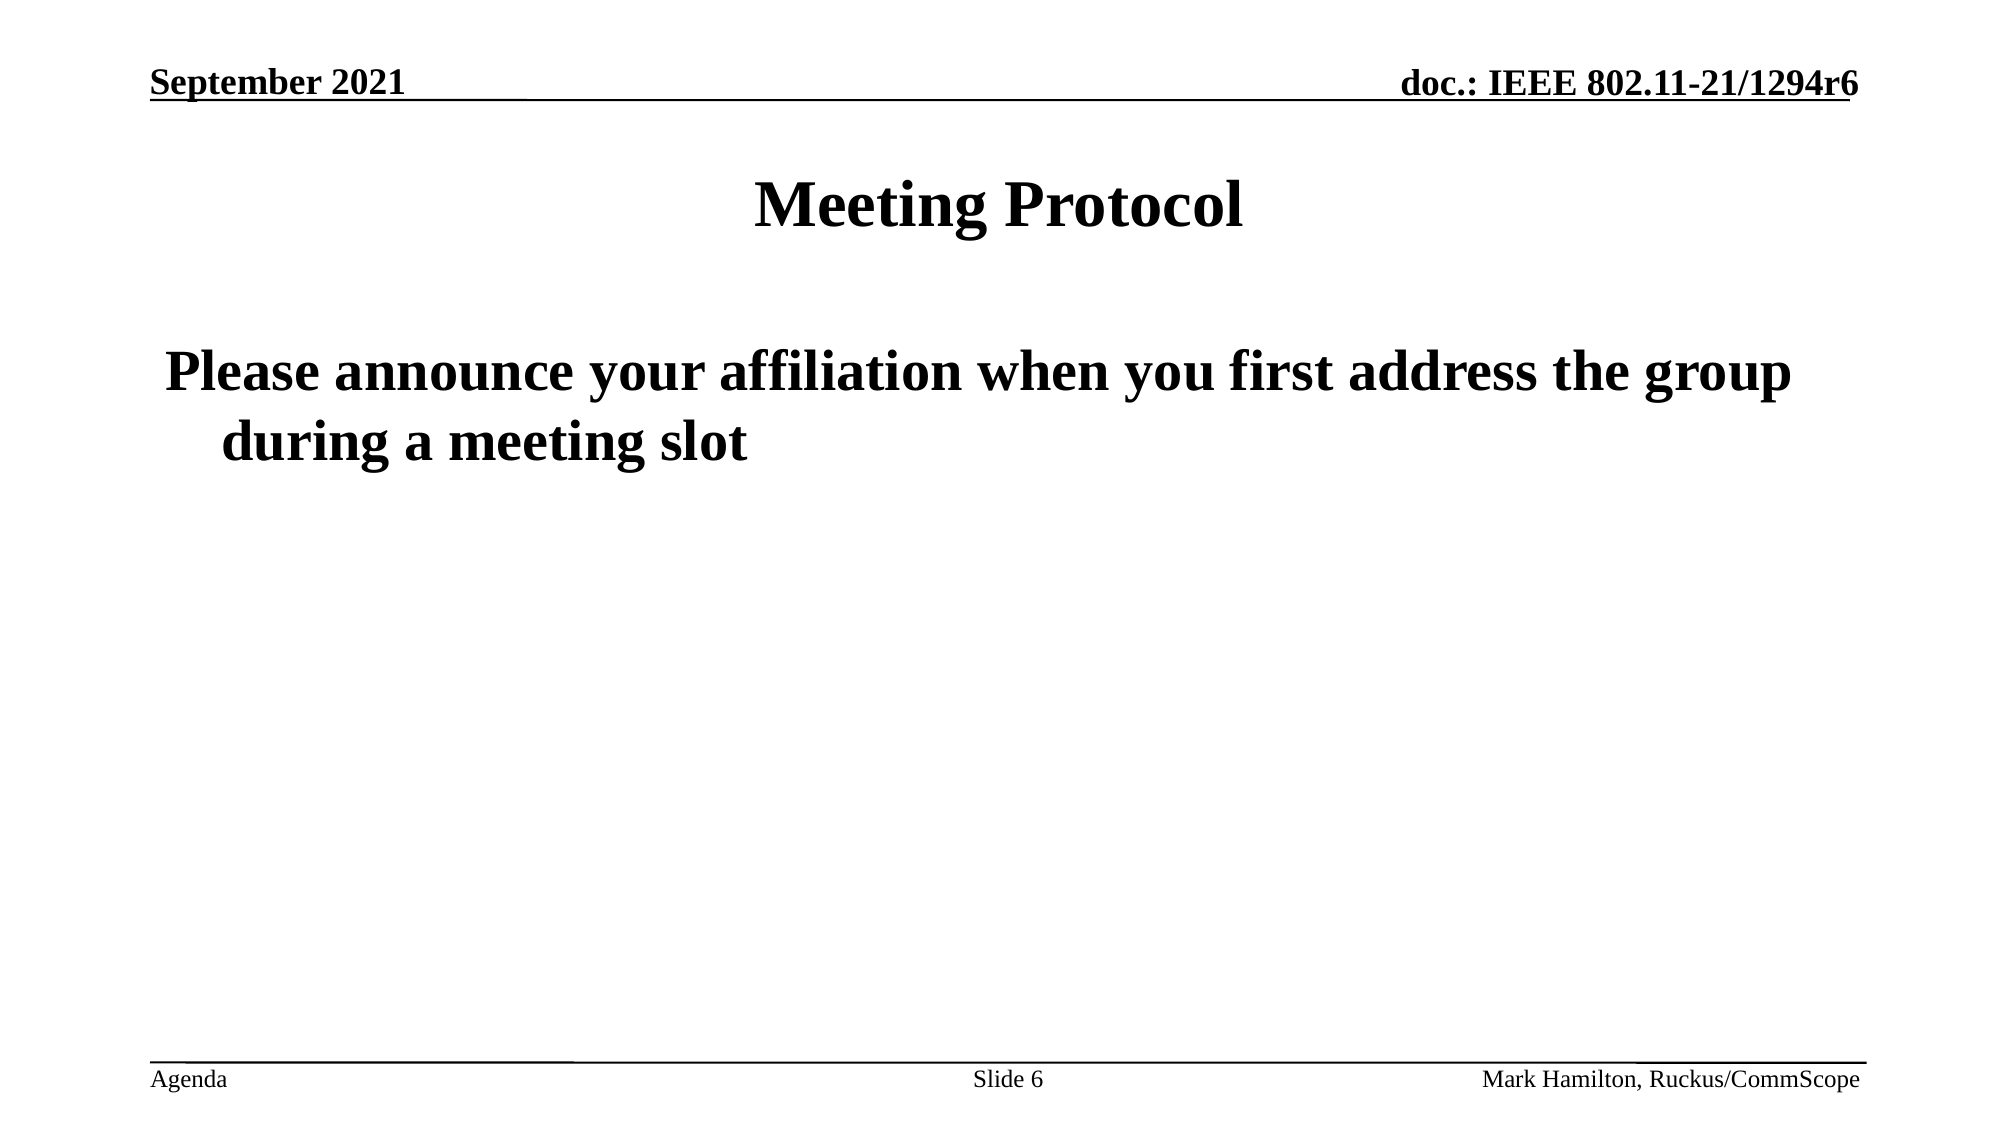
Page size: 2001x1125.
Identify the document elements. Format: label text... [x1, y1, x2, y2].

list Please announce your affiliation when you first address the group during a meeting slot [149, 324, 1850, 1000]
slide_number Slide 6 [950, 1061, 1067, 1123]
title Meeting Protocol [149, 112, 1850, 288]
